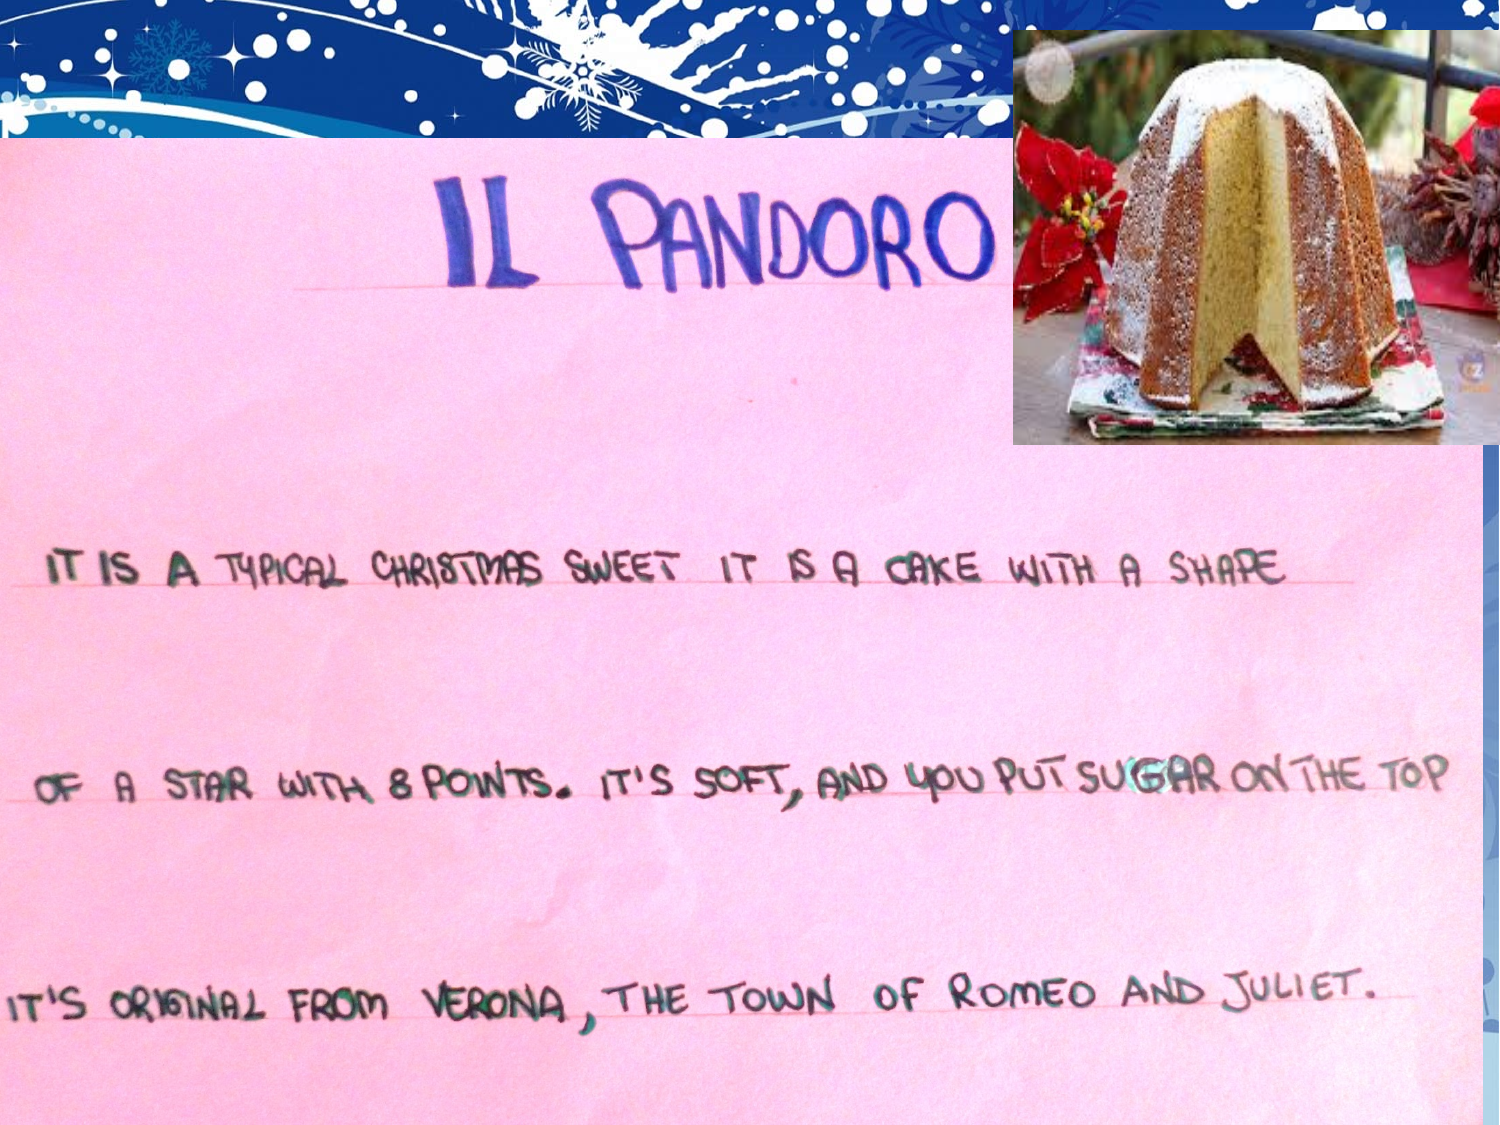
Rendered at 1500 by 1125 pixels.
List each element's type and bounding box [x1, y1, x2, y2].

picture [0, 30, 1500, 1125]
list [0, 0, 1500, 137]
